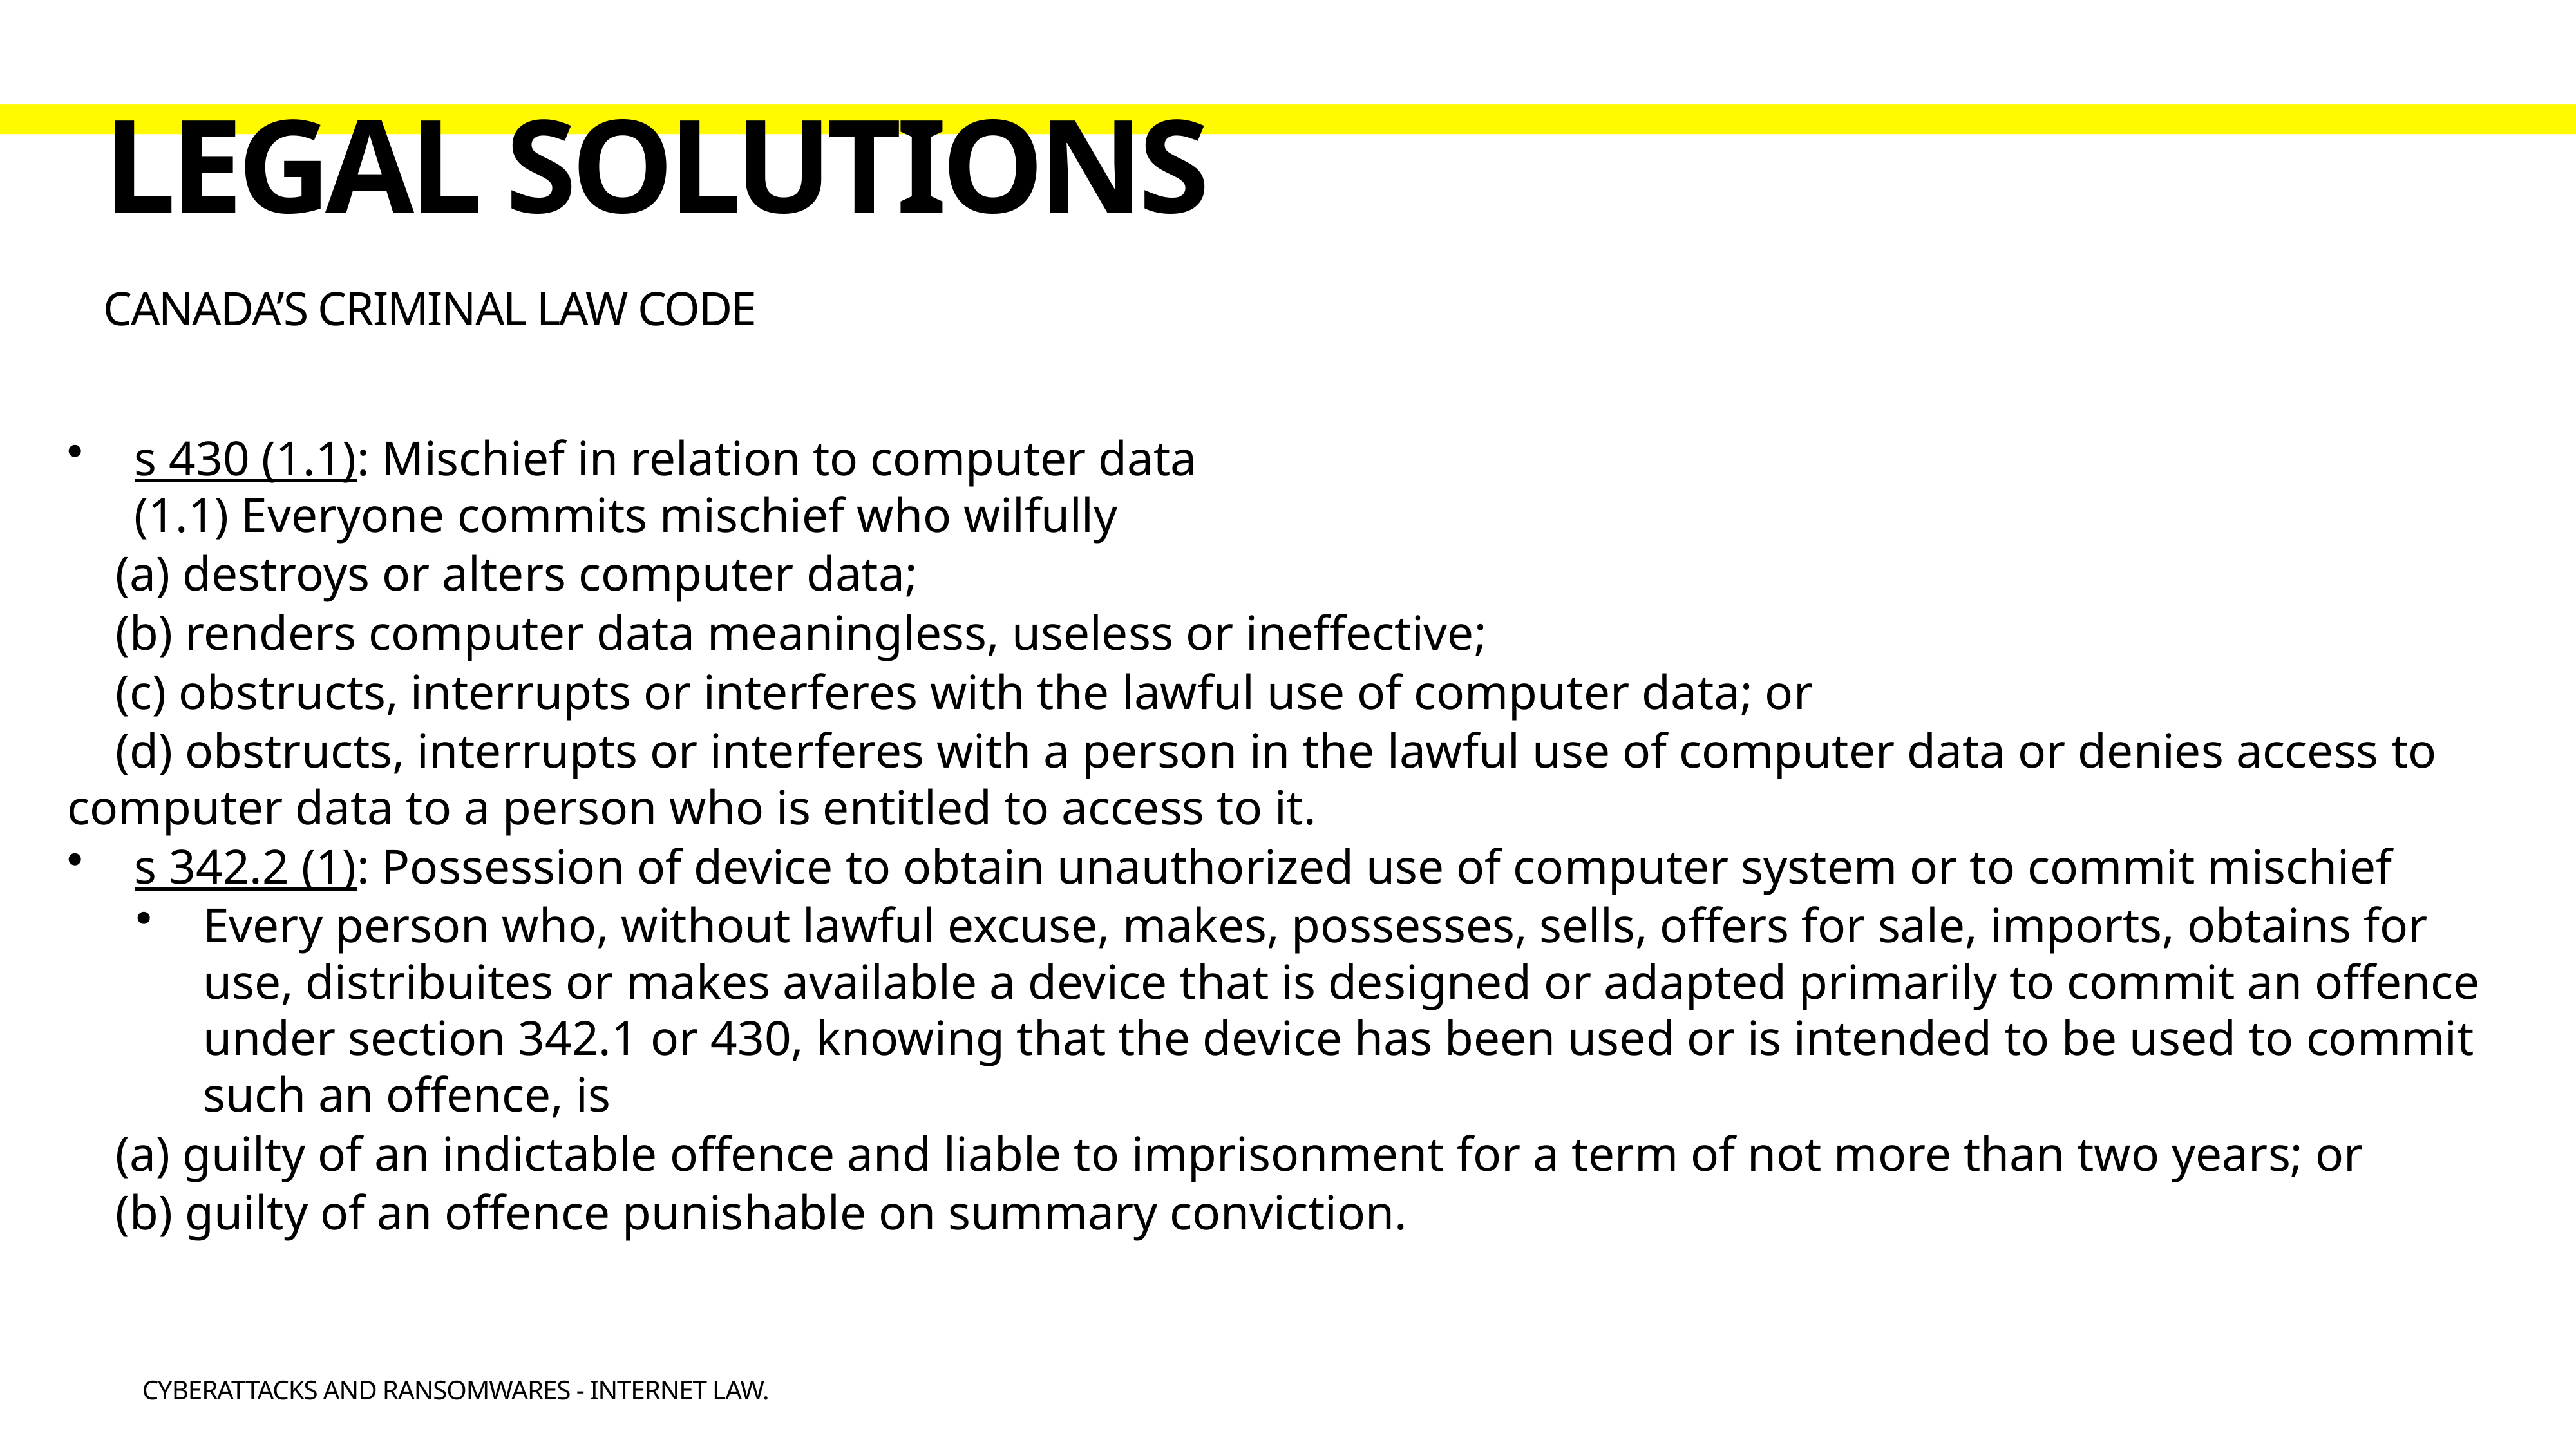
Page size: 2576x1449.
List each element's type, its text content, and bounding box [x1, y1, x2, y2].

title Legal solutions [97, 108, 2409, 297]
list Canada’s criminal law code [97, 297, 2409, 348]
text_box s 430 (1.1): Mischief in relation to computer data (1.1) Everyone commits mischief who wilfully (a) destroys or alters computer data; (b) renders computer data meaningless, useless or ineffective; (c) obstructs, interrupts or interferes with the lawful use of computer data; or (d) obstructs, interrupts or interferes with a person in the lawful use of computer data or denies access to computer data to a person who is entitled to access to it. s 342.2 (1): Possession of device to obtain unauthorized use of computer system or to commit mischief Every person who, without lawful excuse, makes, possesses, sells, offers for sale, imports, obtains for use, distribuites or makes available a device that is designed or adapted primarily to commit an offence under section 342.1 or 430, knowing that the device has been used or is intended to be used to commit such an offence, is (a) guilty of an indictable offence and liable to imprisonment for a term of not more than two years; or (b) guilty of an offence punishable on summary conviction. [62, 423, 2522, 1245]
list Cyberattacks and Ransomwares - Internet law. [136, 1368, 2448, 1415]
